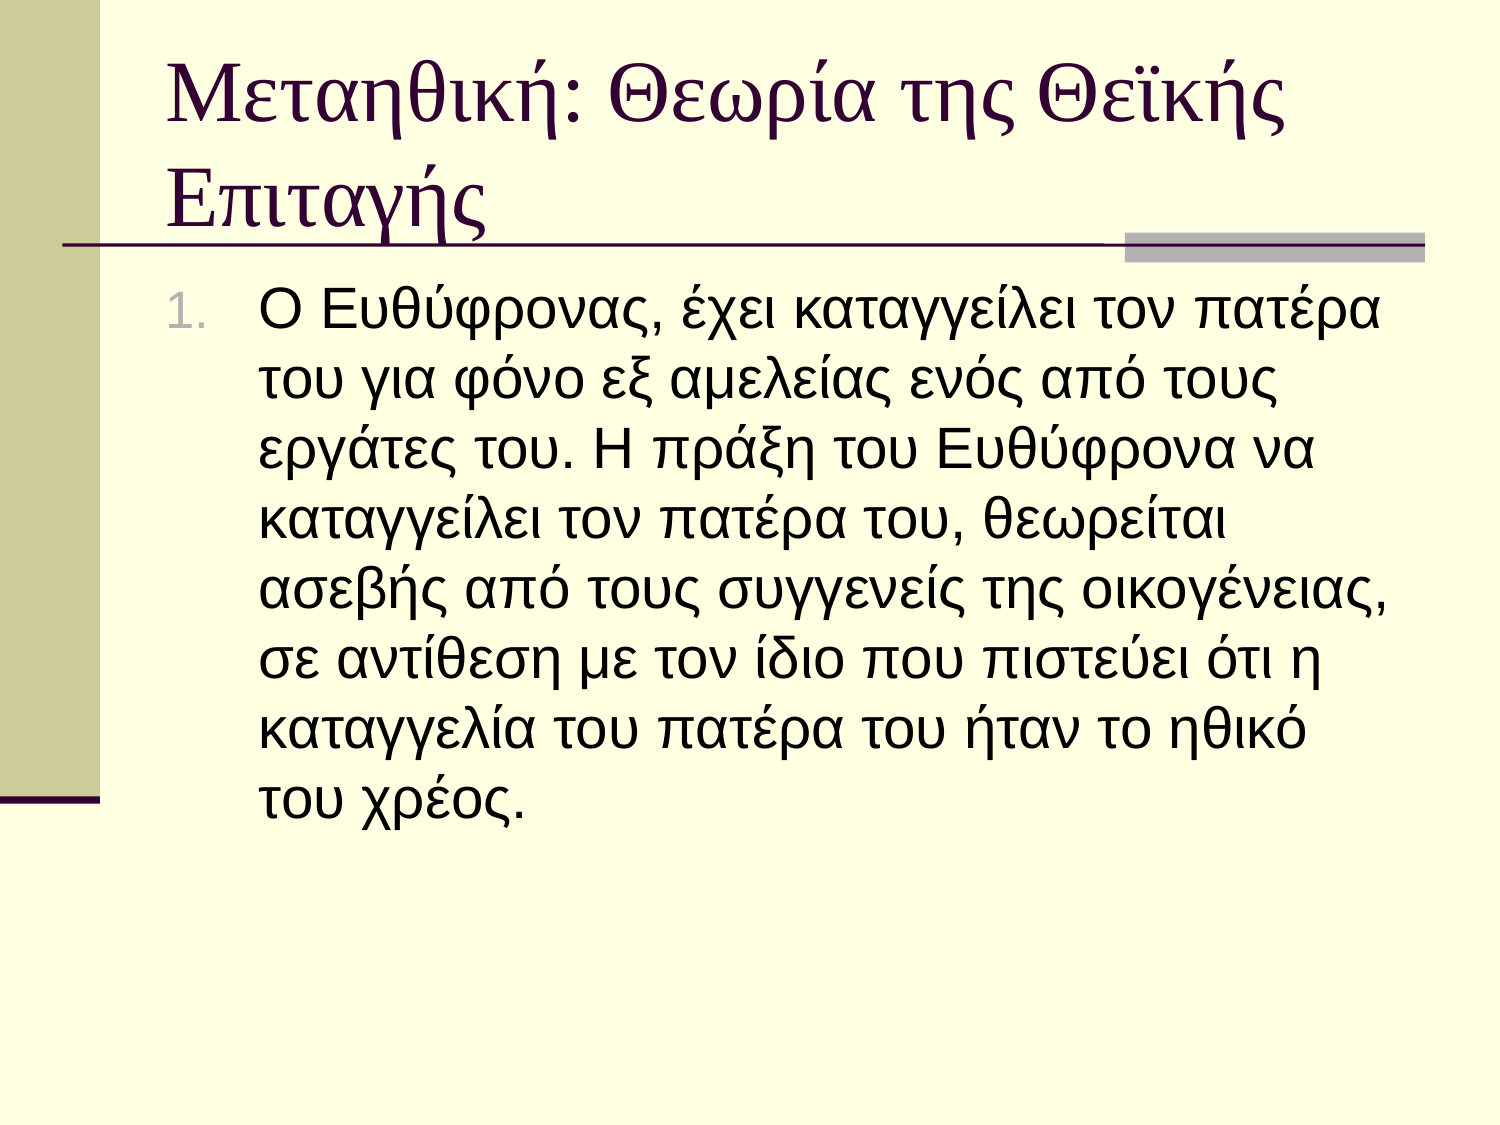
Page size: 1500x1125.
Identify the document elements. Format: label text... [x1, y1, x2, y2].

title Μεταηθική: Θεωρία της Θεϊκής Επιταγής [149, 45, 1426, 234]
list Ο Ευθύφρονας, έχει καταγγείλει τον πατέρα του για φόνο εξ αμελείας ενός από τους εργάτες του. Η πράξη του Ευθύφρονα να καταγγείλει τον πατέρα του, θεωρείται ασεβής από τους συγγενείς της οικογένειας, σε αντίθεση με τον ίδιο που πιστεύει ότι η καταγγελία του πατέρα του ήταν το ηθικό του χρέος. [149, 262, 1426, 1051]
